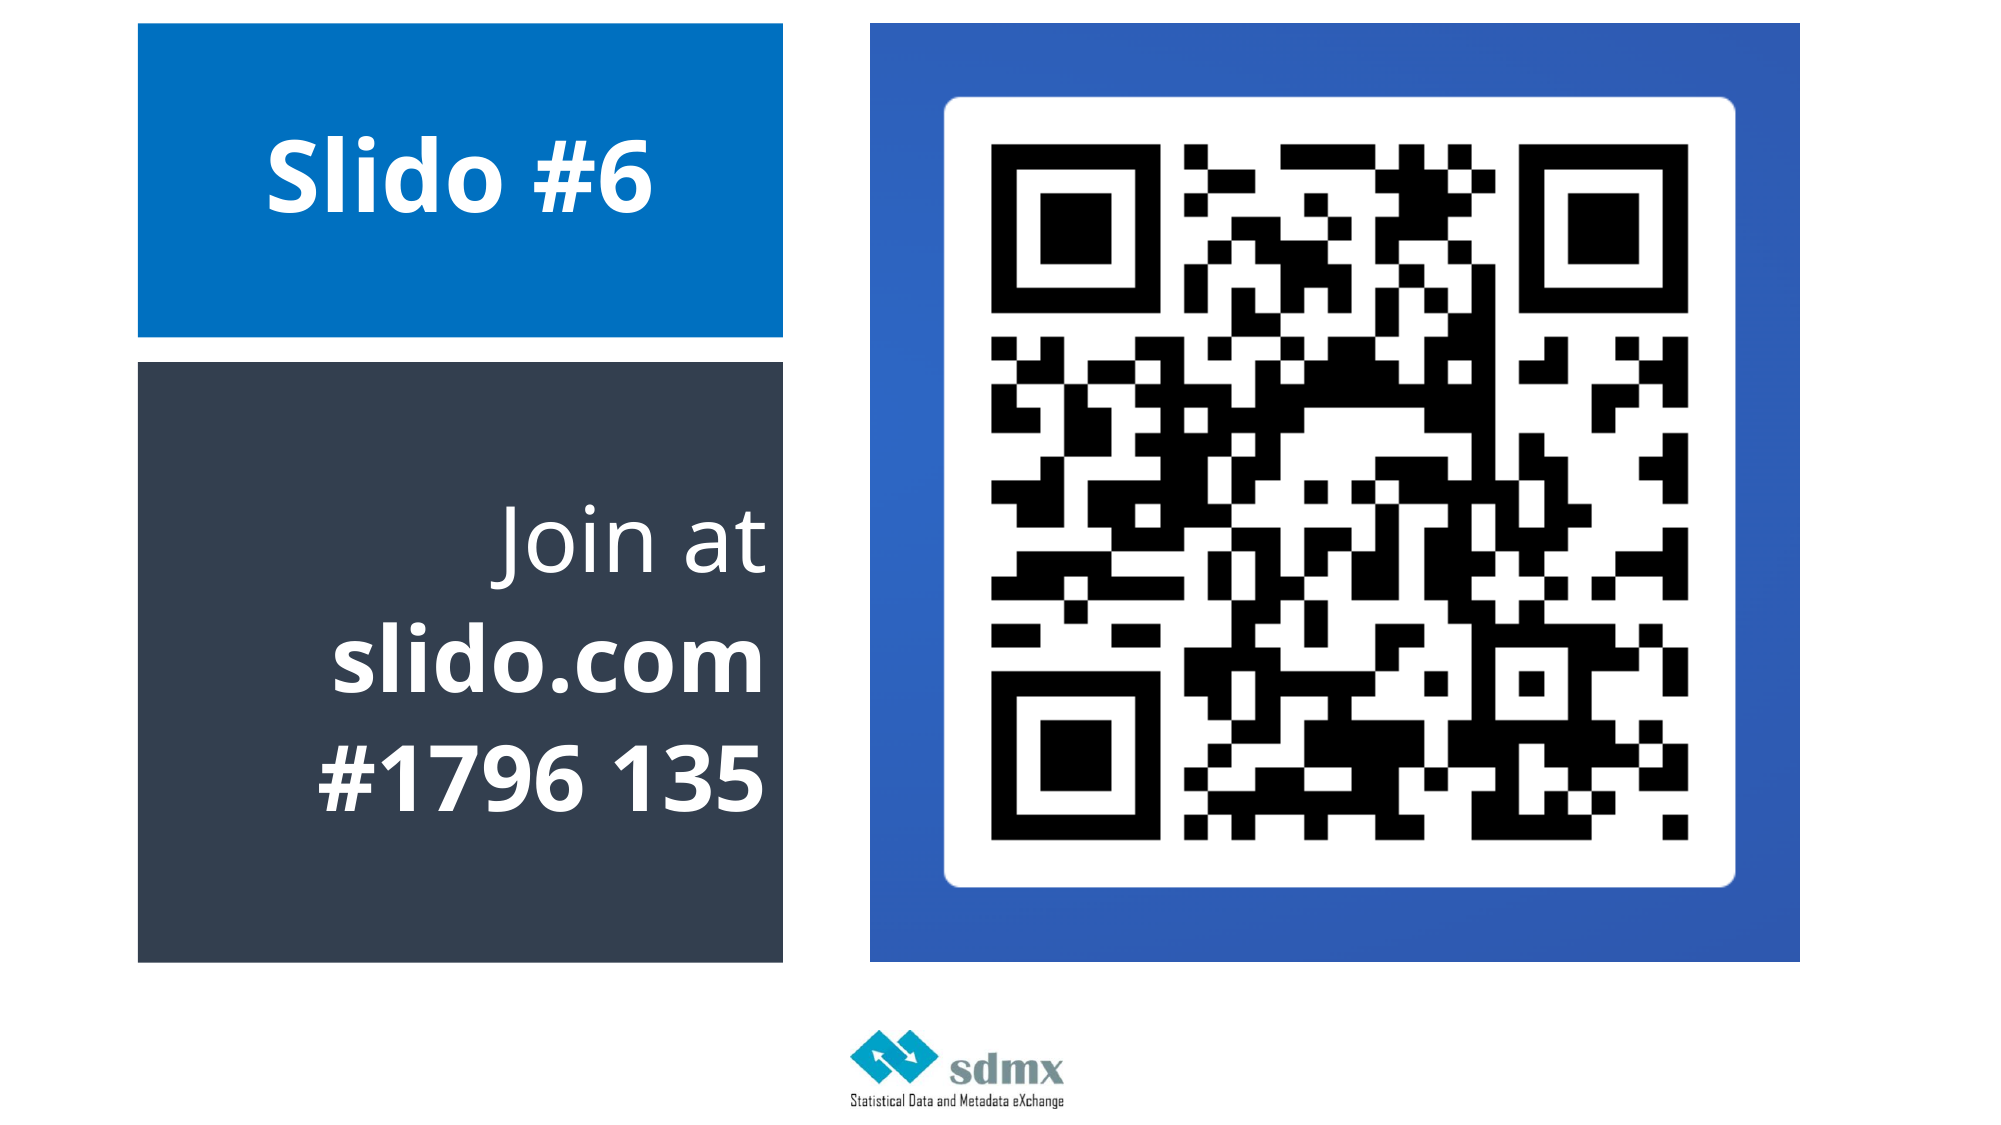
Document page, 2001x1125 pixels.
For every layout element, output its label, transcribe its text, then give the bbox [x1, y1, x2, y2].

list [870, 23, 1800, 962]
title Slido #6 [137, 23, 783, 338]
list Join at slido.com #1796 135 [137, 362, 783, 963]
picture [850, 1030, 1064, 1109]
